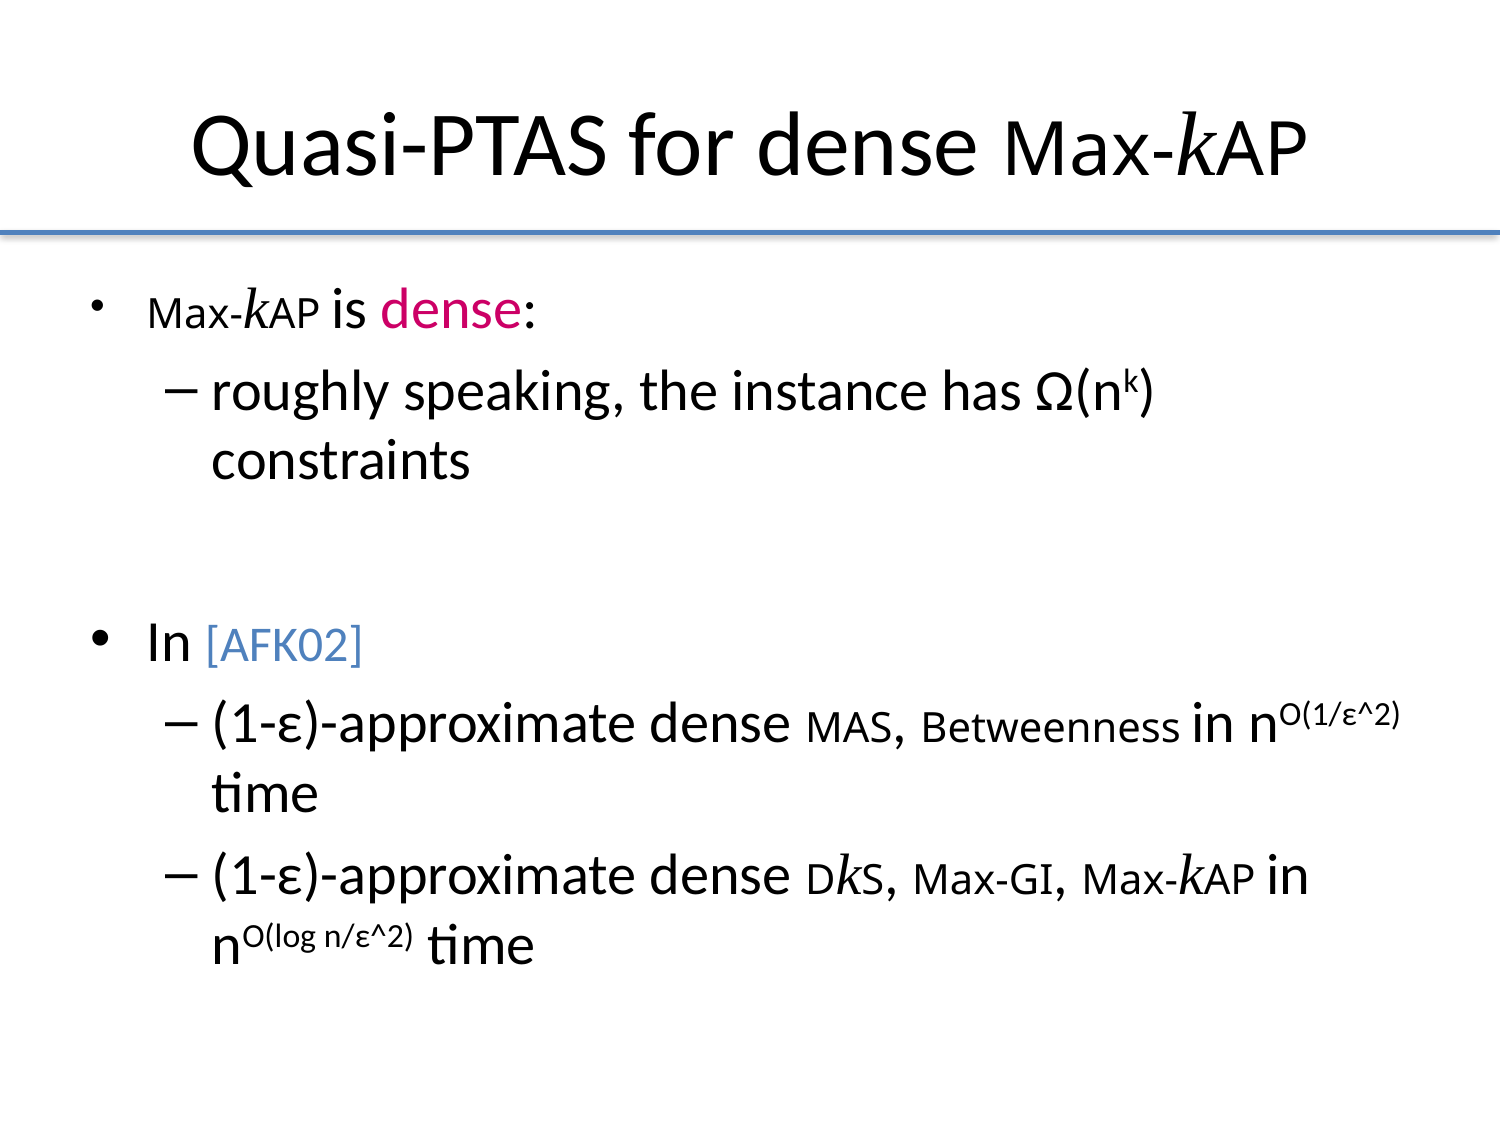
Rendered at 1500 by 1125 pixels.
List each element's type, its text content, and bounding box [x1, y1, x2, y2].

title Quasi-PTAS for dense Max-kAP [75, 45, 1425, 233]
list Max-kAP is dense: roughly speaking, the instance has Ω(nk) constraints In [AFK02] (1-ε)-approximate dense MAS, Betweenness in nO(1/ε^2) time (1-ε)-approximate dense DkS, Max-GI, Max-kAP in nO(log n/ε^2) time [75, 262, 1425, 1005]
